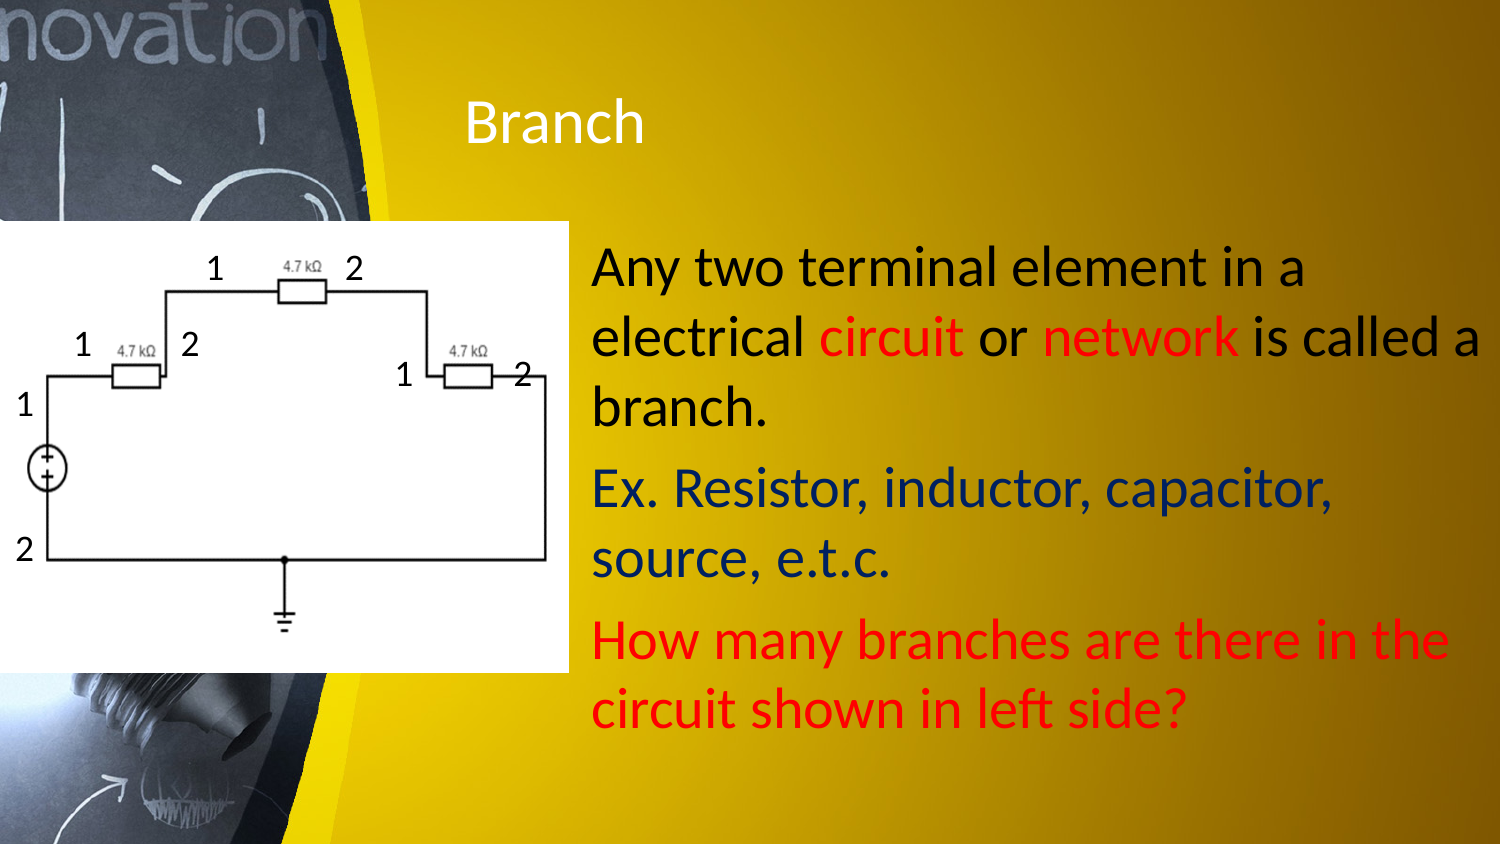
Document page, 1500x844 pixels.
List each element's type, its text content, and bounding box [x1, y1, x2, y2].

title Branch [449, 71, 1402, 166]
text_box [0, 235, 548, 578]
picture [0, 0, 1500, 844]
list Any two terminal element in a electrical circuit or network is called a branch. Ex. Resistor, inductor, capacitor, source, e.t.c. How many branches are there in the circuit shown in left side? [576, 220, 1500, 797]
